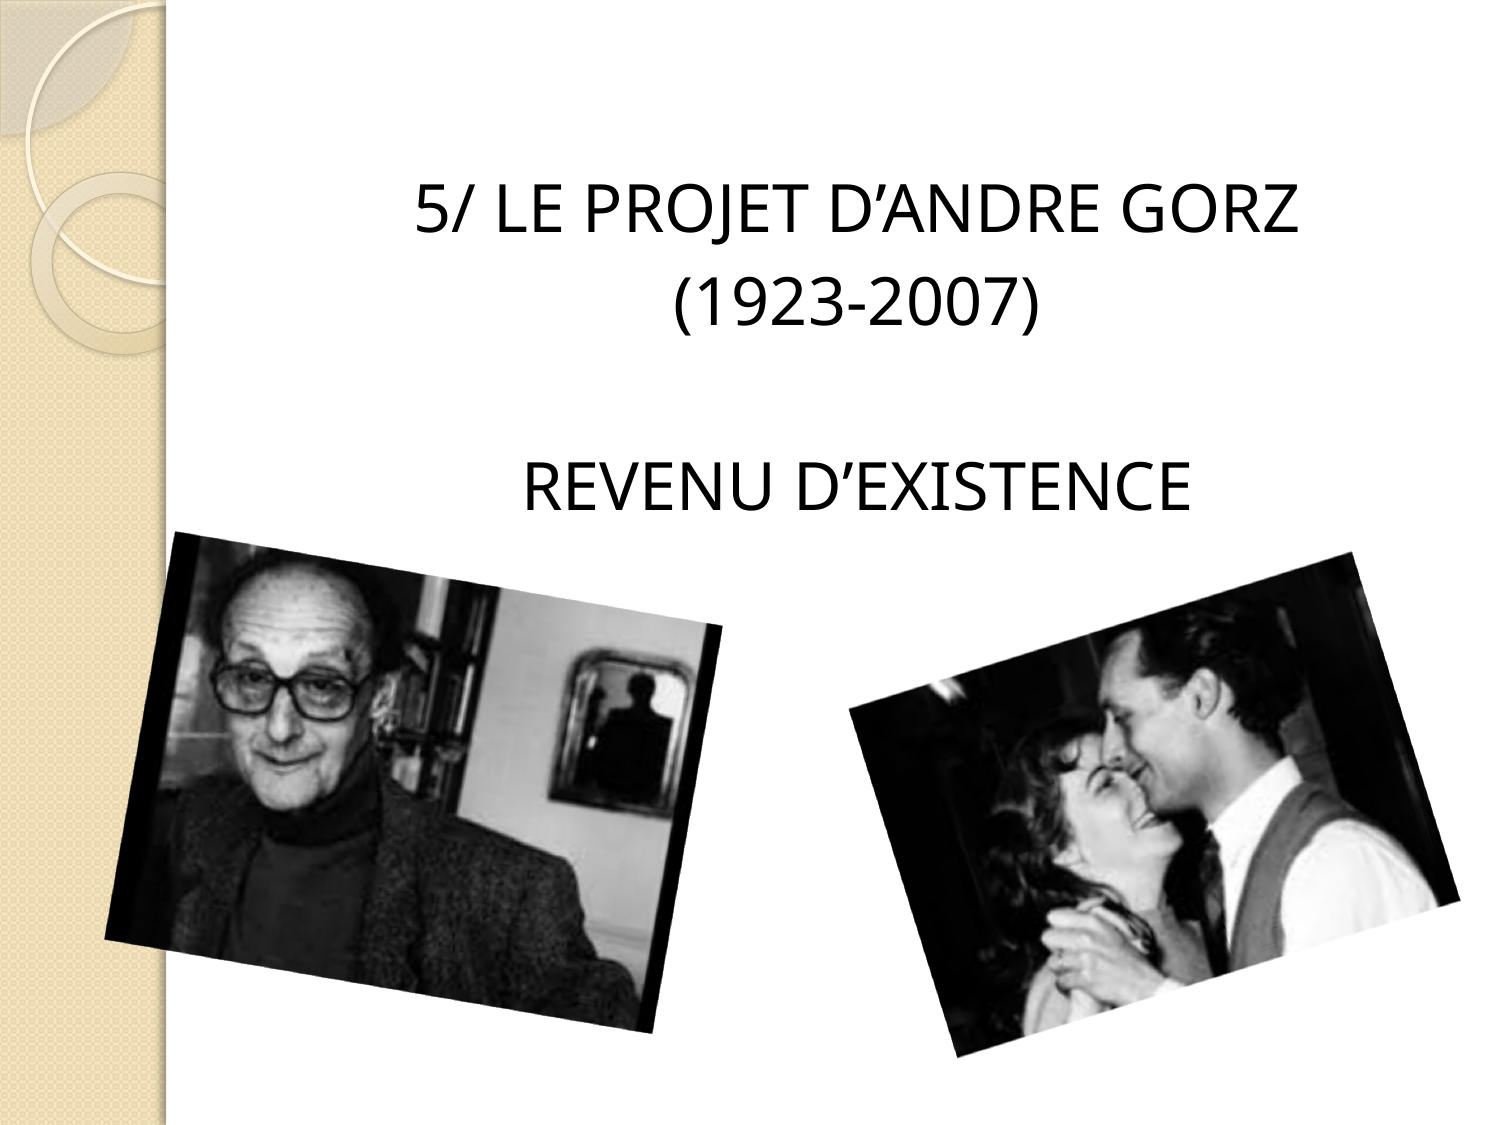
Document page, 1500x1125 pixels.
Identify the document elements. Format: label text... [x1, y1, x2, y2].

list 5/ LE PROJET D’ANDRE GORZ (1923-2007) REVENU D’EXISTENCE [235, 66, 1466, 1025]
picture [849, 551, 1463, 1068]
picture [105, 532, 722, 1033]
